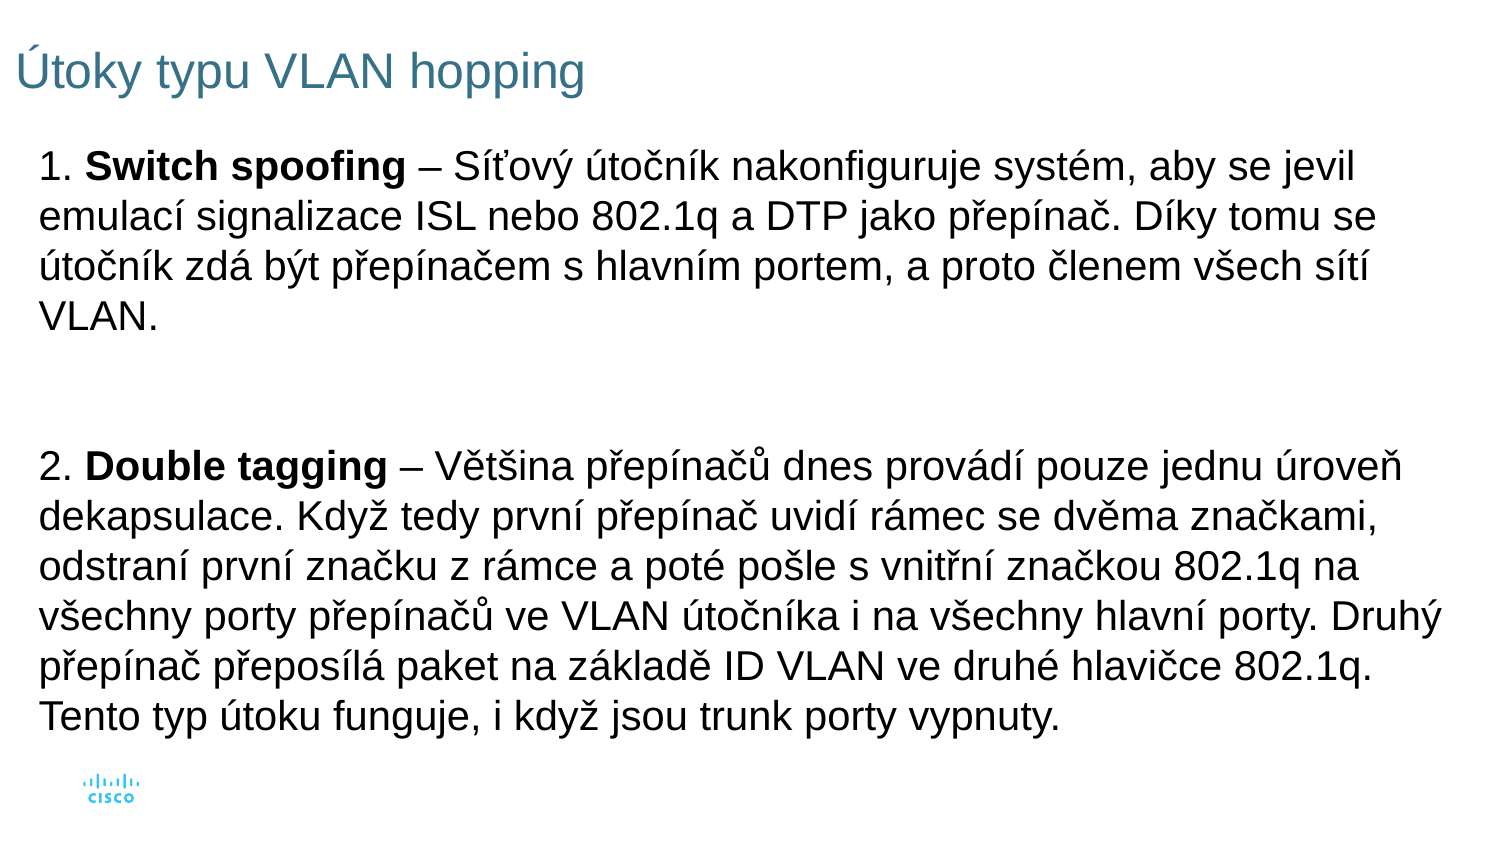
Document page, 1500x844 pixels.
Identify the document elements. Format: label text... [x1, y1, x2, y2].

title Útoky typu VLAN hopping [0, 6, 1500, 131]
list 1. Switch spoofing – Síťový útočník nakonfiguruje systém, aby se jevil emulací signalizace ISL nebo 802.1q a DTP jako přepínač. Díky tomu se útočník zdá být přepínačem s hlavním portem, a proto členem všech sítí VLAN. 2. Double tagging – Většina přepínačů dnes provádí pouze jednu úroveň dekapsulace. Když tedy první přepínač uvidí rámec se dvěma značkami, odstraní první značku z rámce a poté pošle s vnitřní značkou 802.1q na všechny porty přepínačů ve VLAN útočníka i na všechny hlavní porty. Druhý přepínač přeposílá paket na základě ID VLAN ve druhé hlavičce 802.1q. Tento typ útoku funguje, i když jsou trunk porty vypnuty. [23, 131, 1476, 813]
